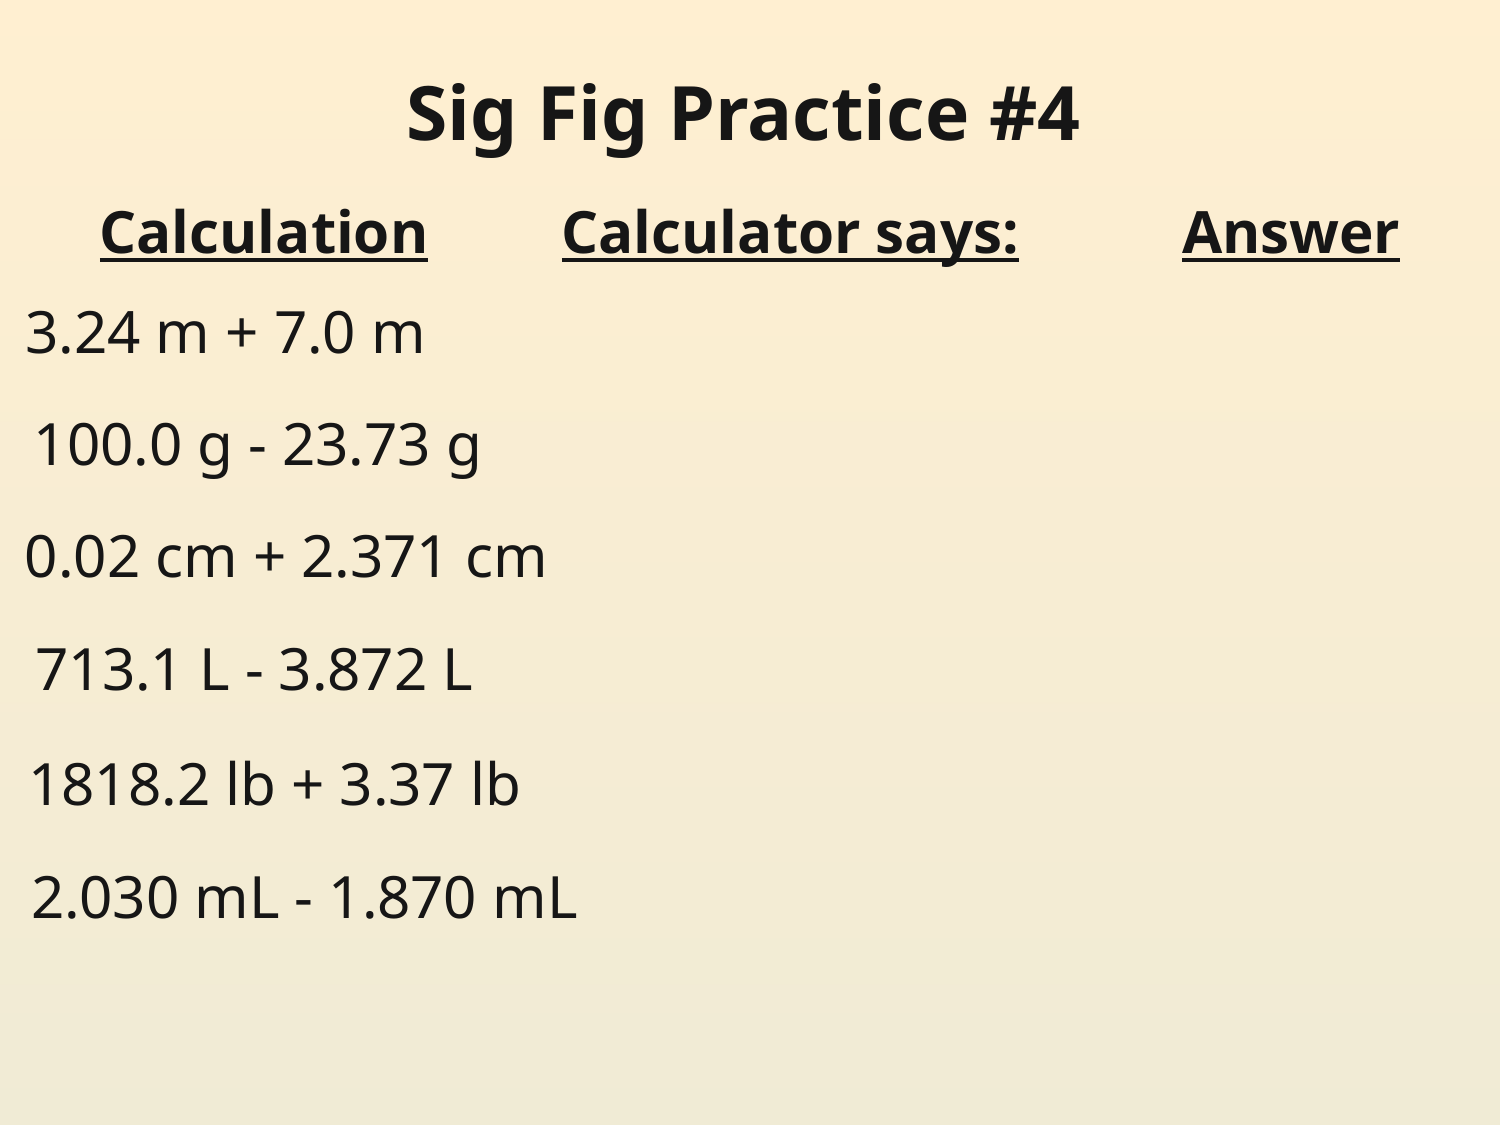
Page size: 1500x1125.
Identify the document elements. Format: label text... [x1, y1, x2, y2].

text_box 3.24 m + 7.0 m [10, 287, 441, 373]
text_box Calculator says: [547, 187, 1034, 273]
text_box 713.1 L - 3.872 L [20, 624, 489, 710]
text_box Answer [1167, 187, 1415, 273]
text_box Calculation [85, 187, 444, 273]
text_box 2.030 mL - 1.870 mL [16, 852, 593, 938]
text_box 100.0 g - 23.73 g [19, 399, 498, 485]
text_box 0.02 cm + 2.371 cm [10, 512, 563, 597]
text_box 1818.2 lb + 3.37 lb [13, 739, 537, 825]
title Sig Fig Practice #4 [99, 36, 1388, 163]
